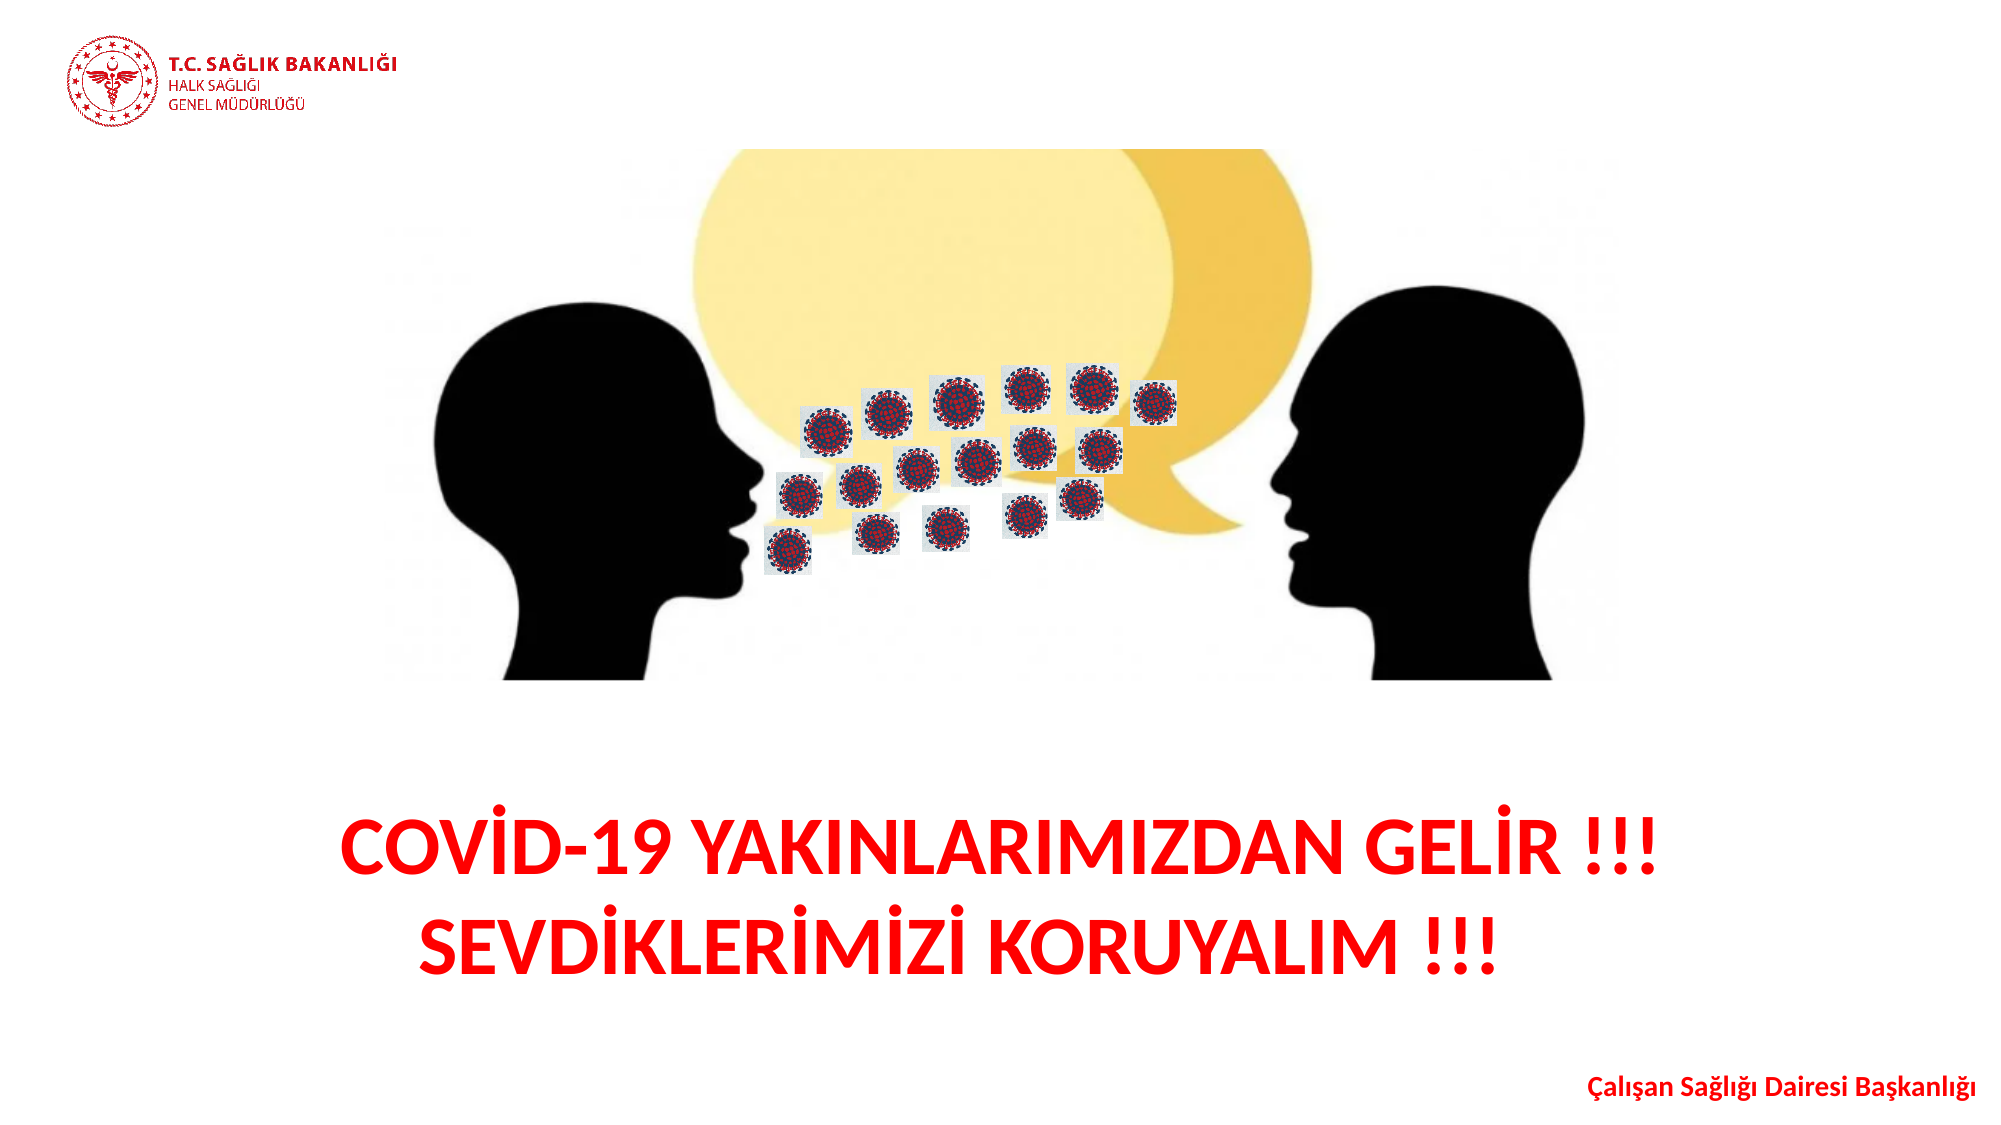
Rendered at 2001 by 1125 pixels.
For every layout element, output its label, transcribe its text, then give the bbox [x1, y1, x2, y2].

picture [24, 12, 1619, 682]
text_box COVİD-19 YAKINLARIMIZDAN GELİR !!! SEVDİKLERİMİZİ KORUYALIM !!! [122, 784, 1882, 999]
text_box Çalışan Sağlığı Dairesi Başkanlığı [1572, 1048, 2000, 1125]
